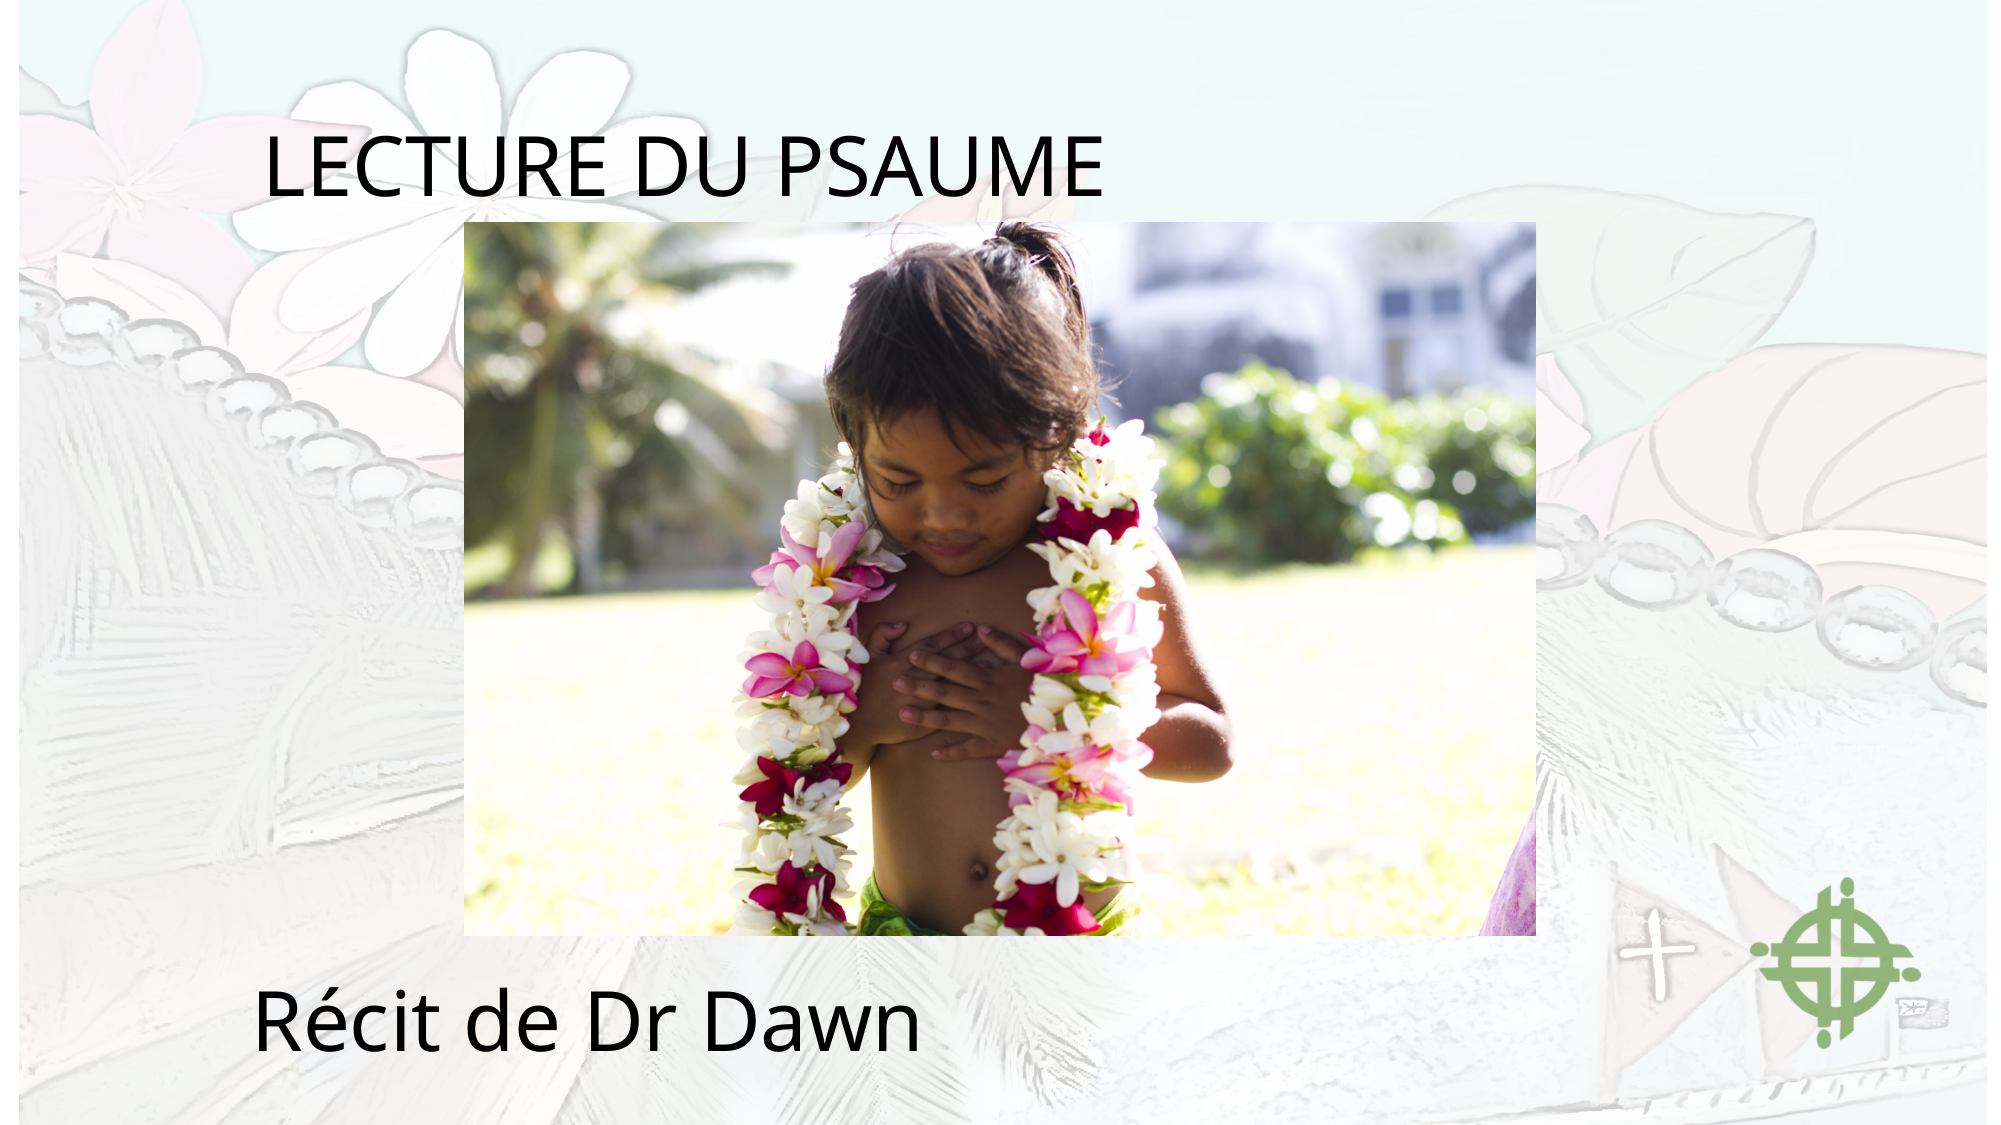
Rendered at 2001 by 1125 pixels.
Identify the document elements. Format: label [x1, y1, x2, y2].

list [464, 222, 1536, 936]
picture [19, 0, 1987, 1125]
